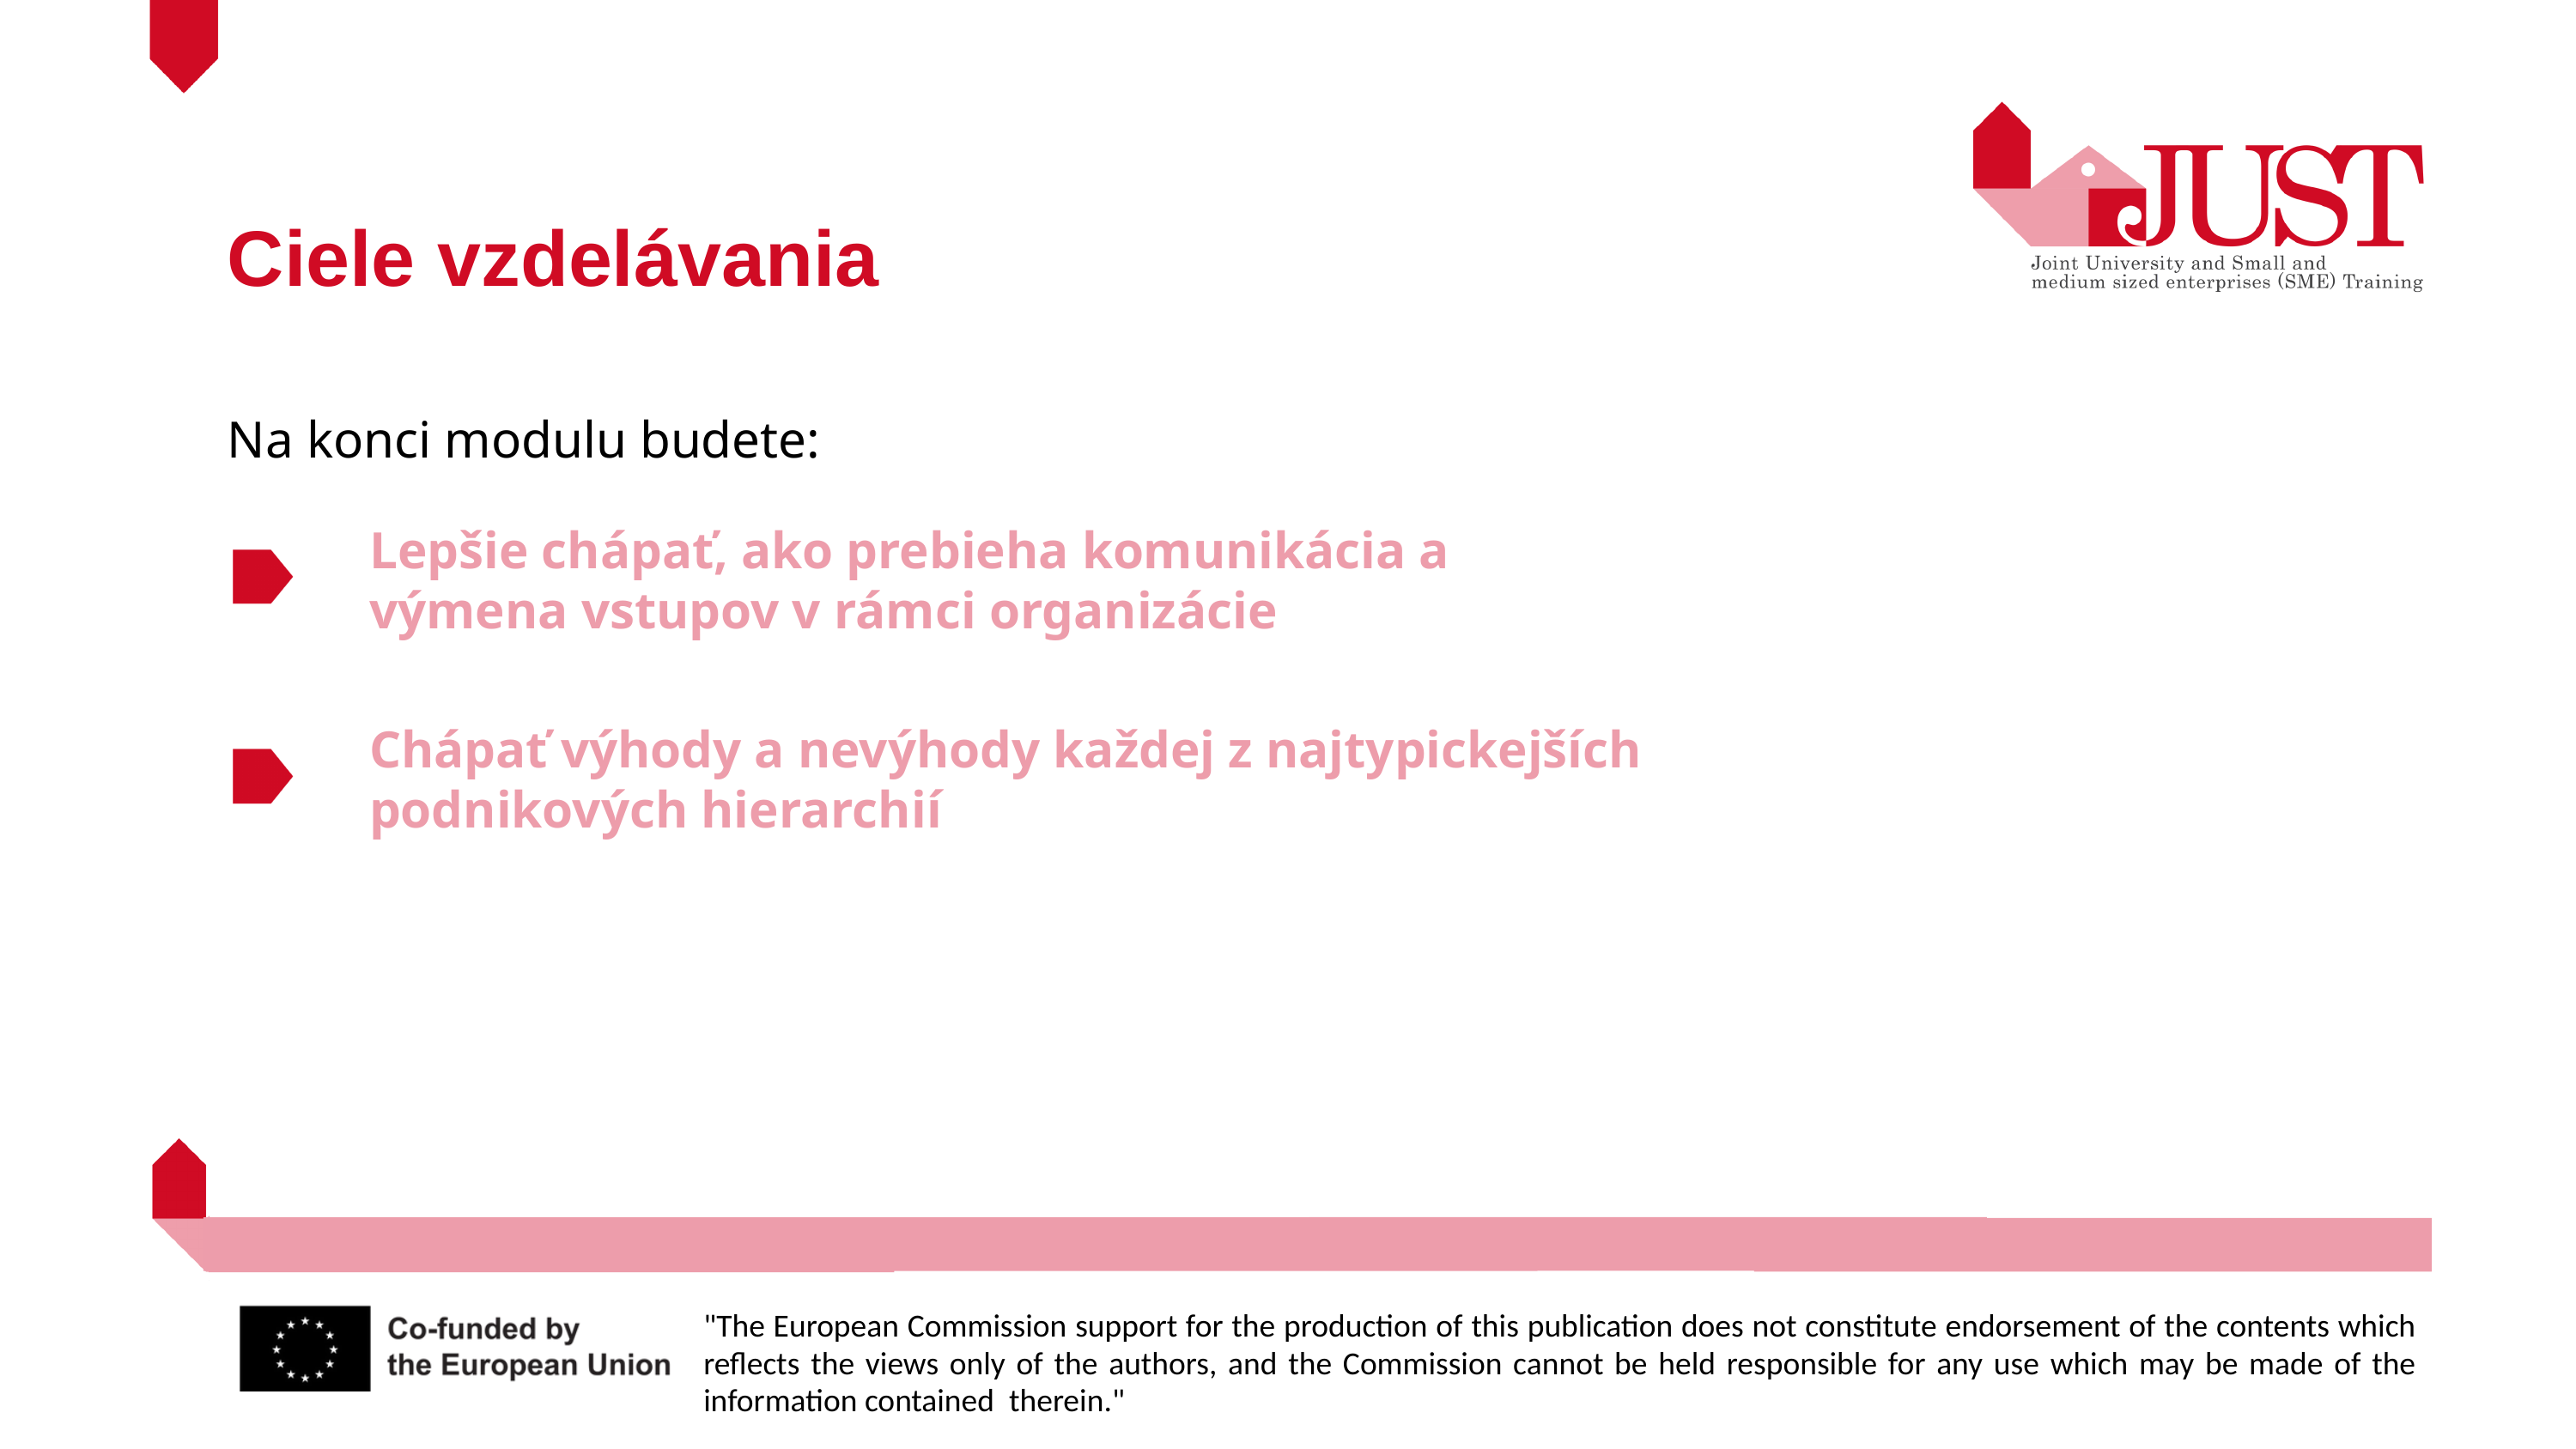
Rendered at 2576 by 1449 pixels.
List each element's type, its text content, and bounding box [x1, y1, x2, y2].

picture [144, 1133, 210, 1287]
picture [232, 543, 299, 608]
picture [1965, 96, 2432, 302]
picture [144, 0, 228, 100]
text_box Ciele vzdelávania [214, 201, 984, 308]
text_box Chápať výhody a nevýhody každej z najtypickejších podnikových hierarchií [354, 711, 1844, 845]
text_box Lepšie chápať, ako prebieha komunikácia a výmena vstupov v rámci organizácie [354, 512, 1652, 646]
picture [233, 1300, 702, 1391]
text_box Na konci modulu budete: [214, 401, 1629, 475]
picture [232, 742, 299, 808]
